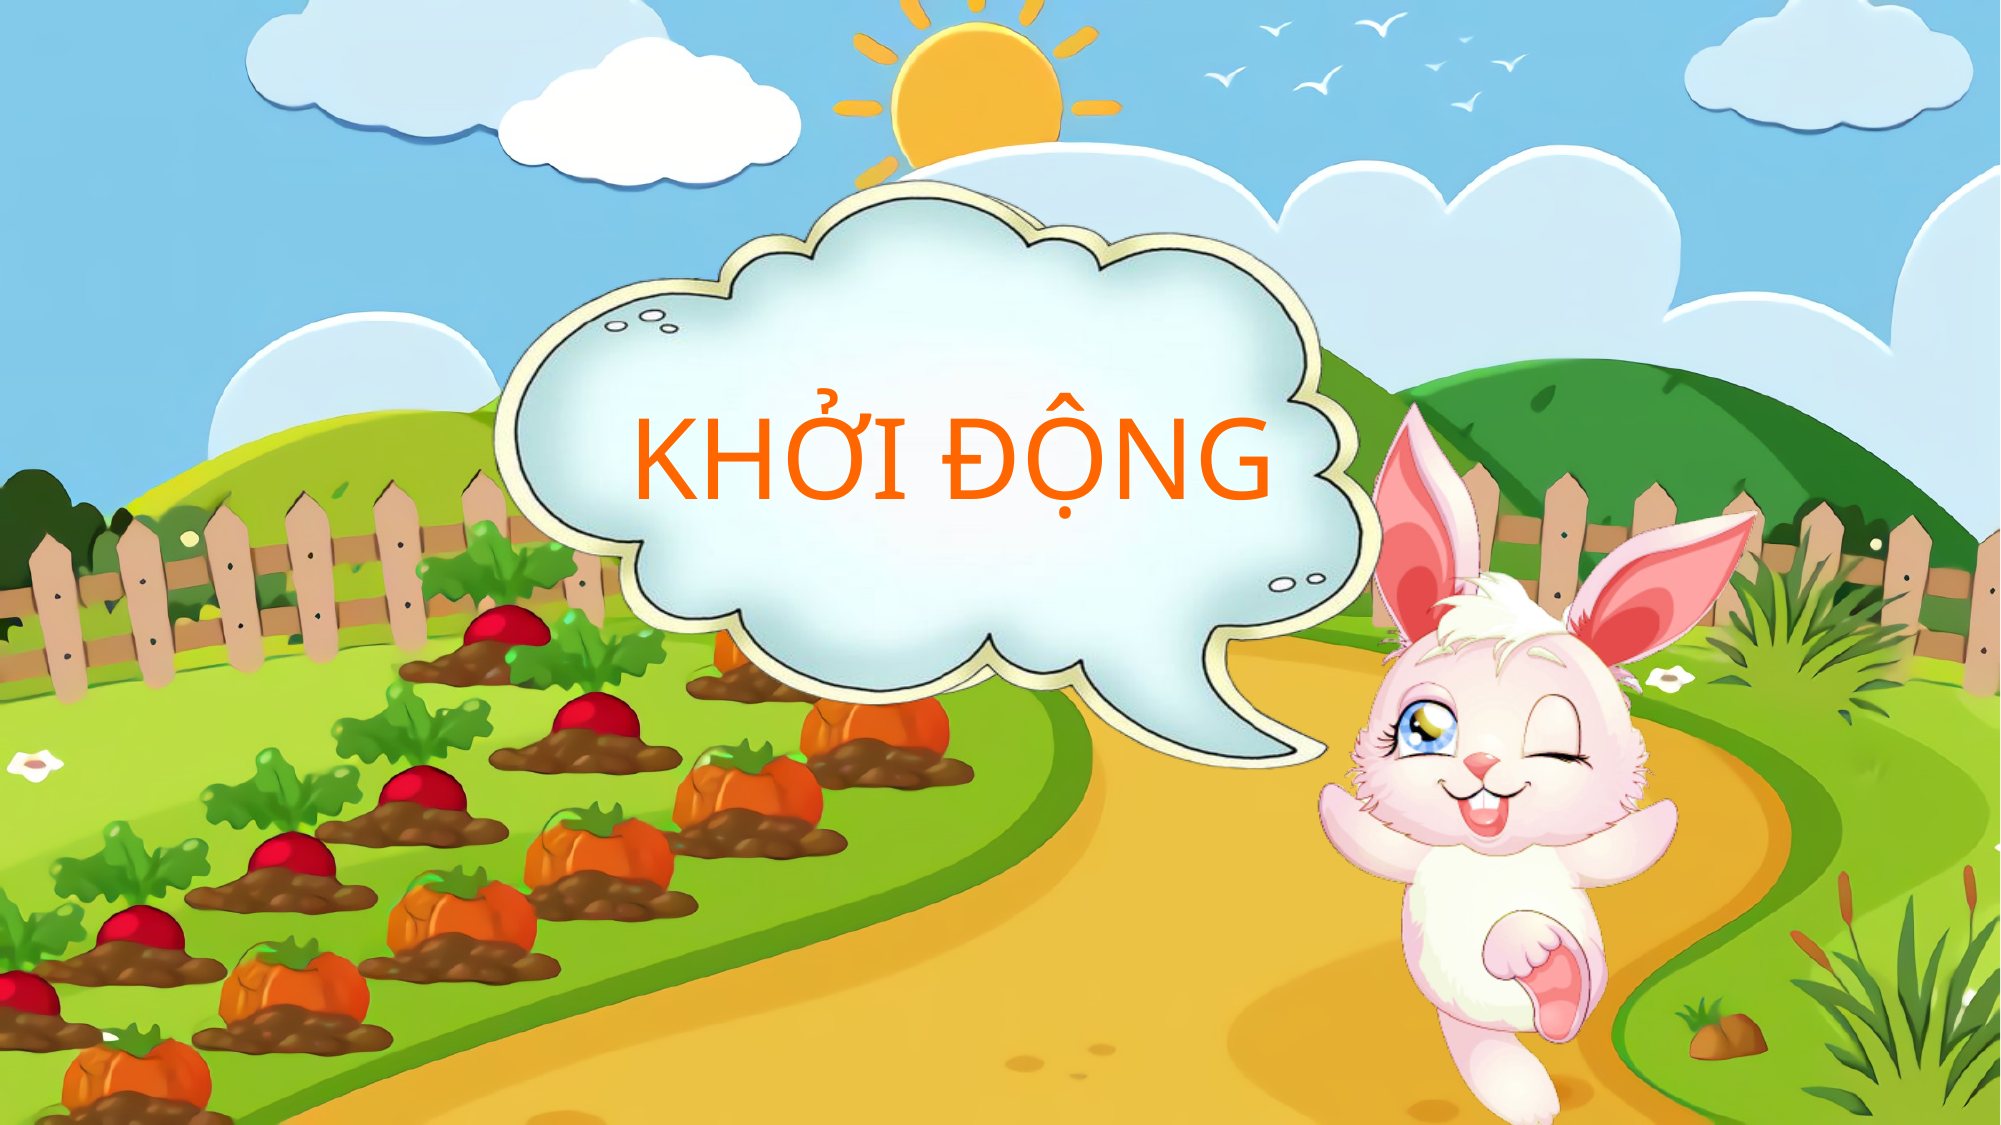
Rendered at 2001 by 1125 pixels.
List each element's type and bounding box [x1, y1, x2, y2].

text_box [477, 167, 1409, 785]
picture [0, 0, 2001, 1125]
